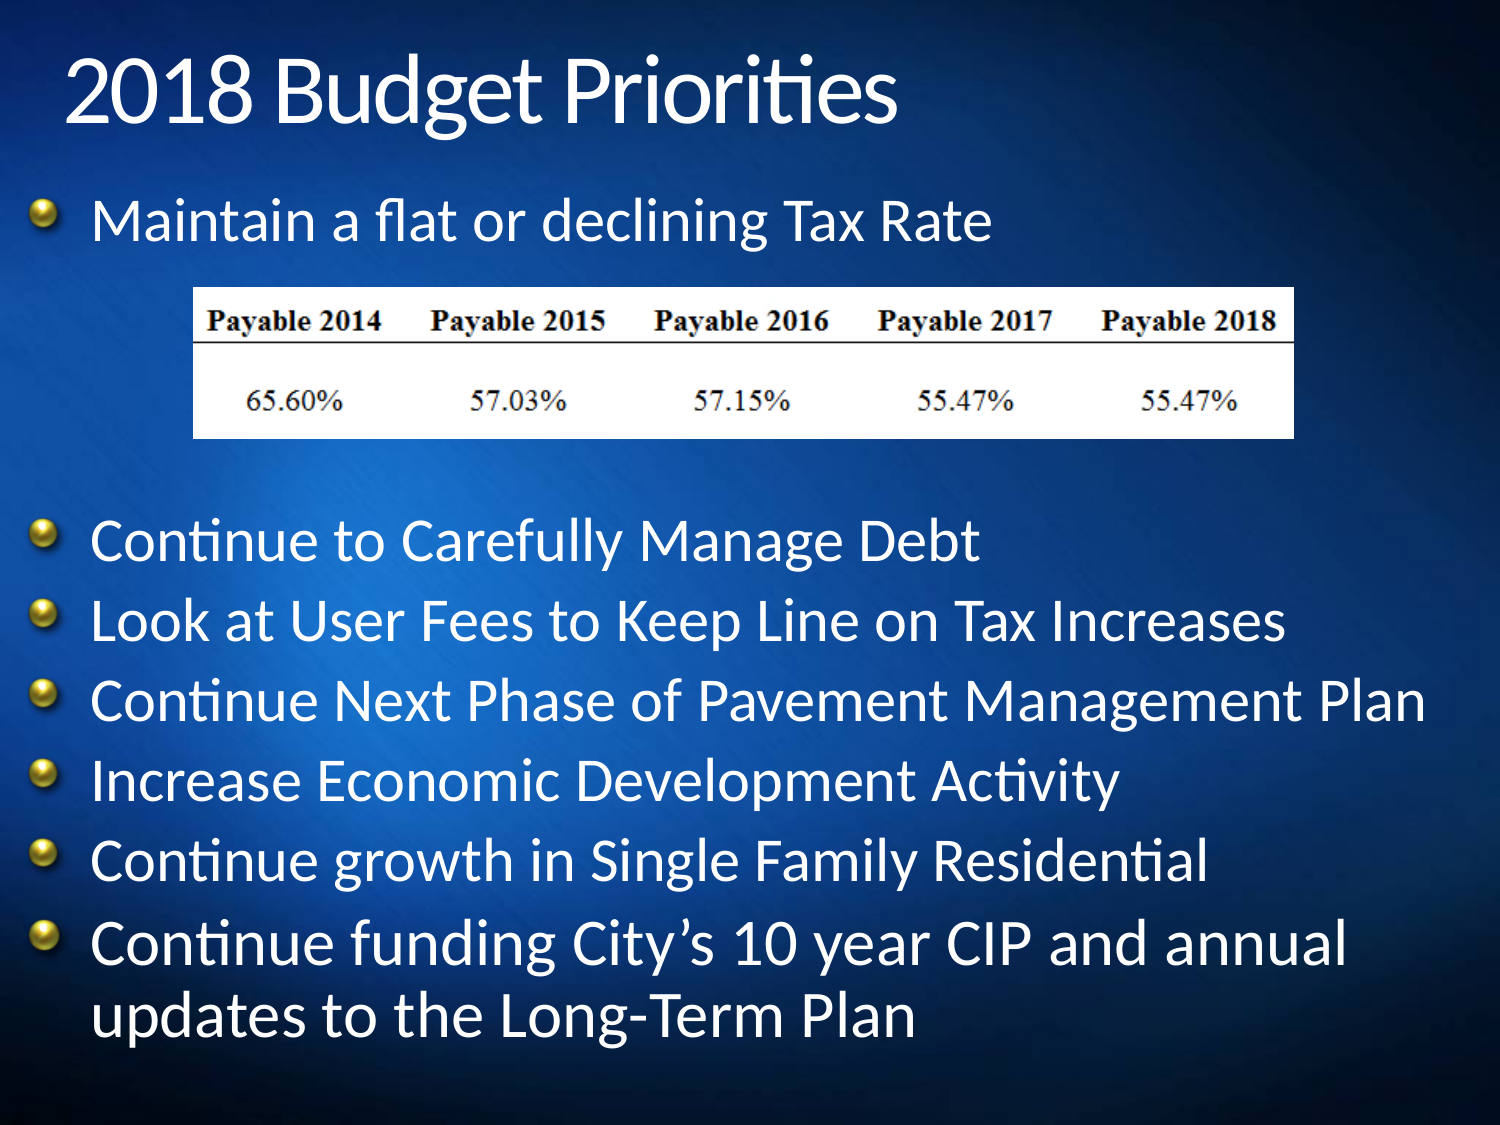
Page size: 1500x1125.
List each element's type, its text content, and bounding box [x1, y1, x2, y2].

title 2018 Budget Priorities [62, 37, 1438, 147]
list Maintain a flat or declining Tax Rate Continue to Carefully Manage Debt Look at User Fees to Keep Line on Tax Increases Continue Next Phase of Pavement Management Plan Increase Economic Development Activity Continue growth in Single Family Residential Continue funding City’s 10 year CIP and annual updates to the Long-Term Plan [24, 187, 1463, 1084]
picture [0, 0, 1500, 1125]
